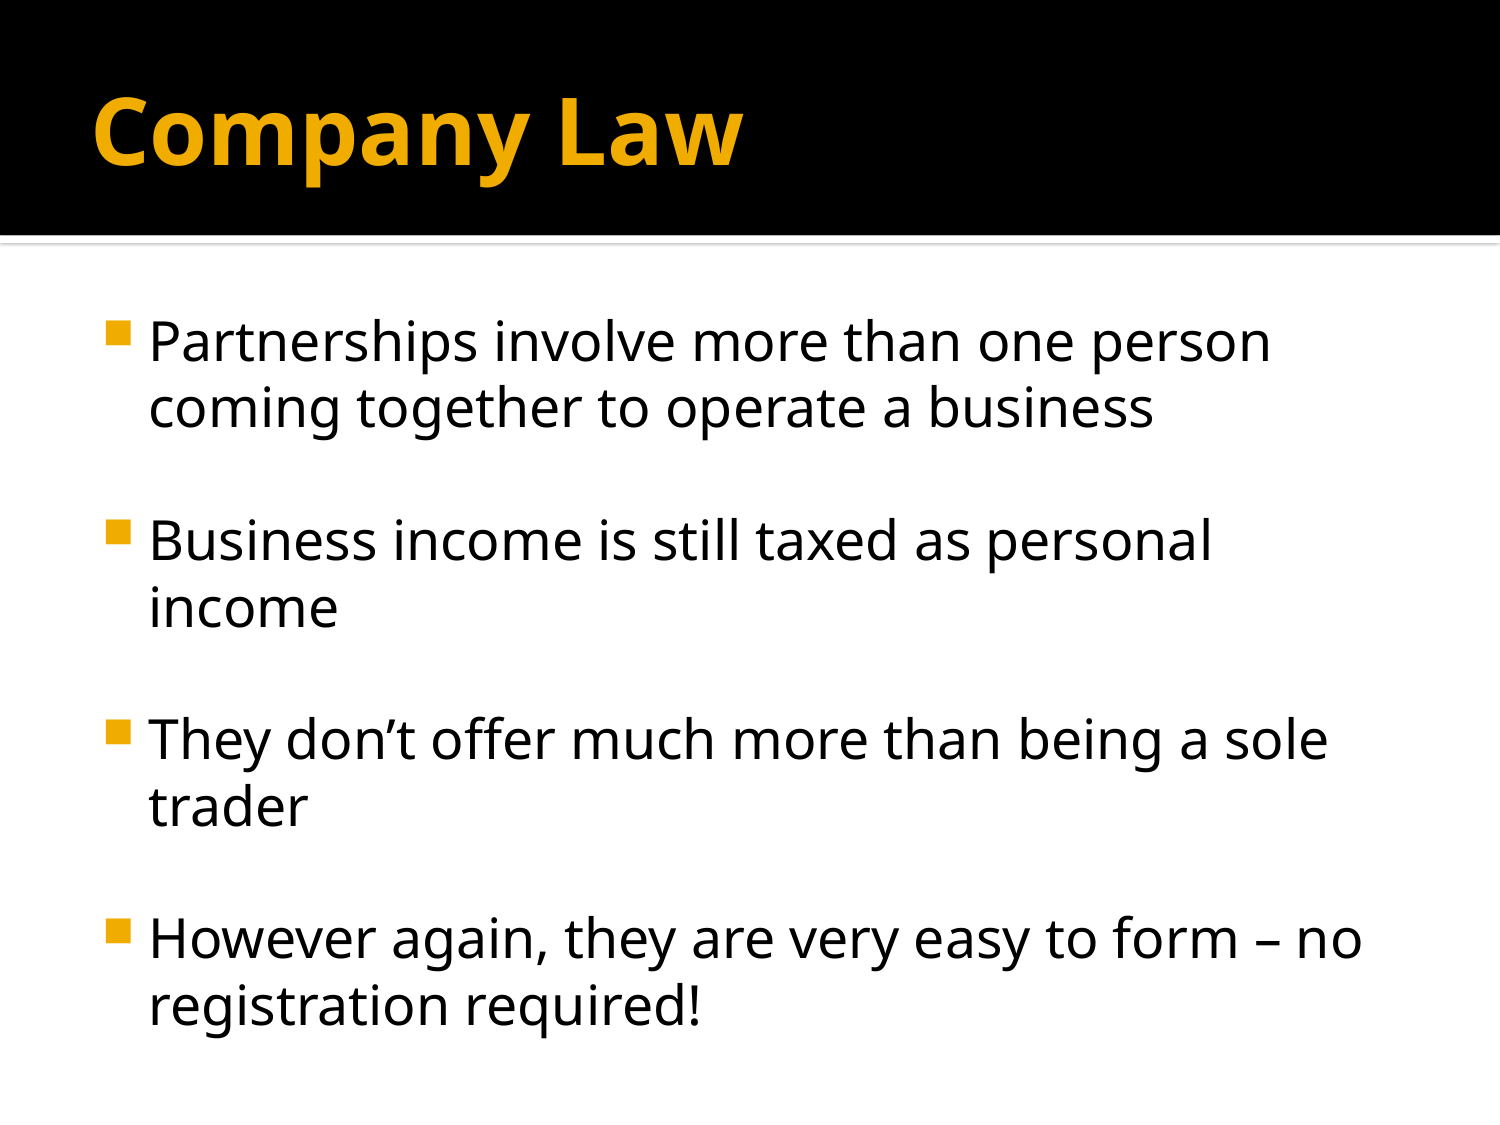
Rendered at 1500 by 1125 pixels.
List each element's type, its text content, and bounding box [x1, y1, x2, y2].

title Company Law [75, 25, 1425, 231]
list Partnerships involve more than one person coming together to operate a business Business income is still taxed as personal income They don’t offer much more than being a sole trader However again, they are very easy to form – no registration required! [75, 291, 1425, 1050]
